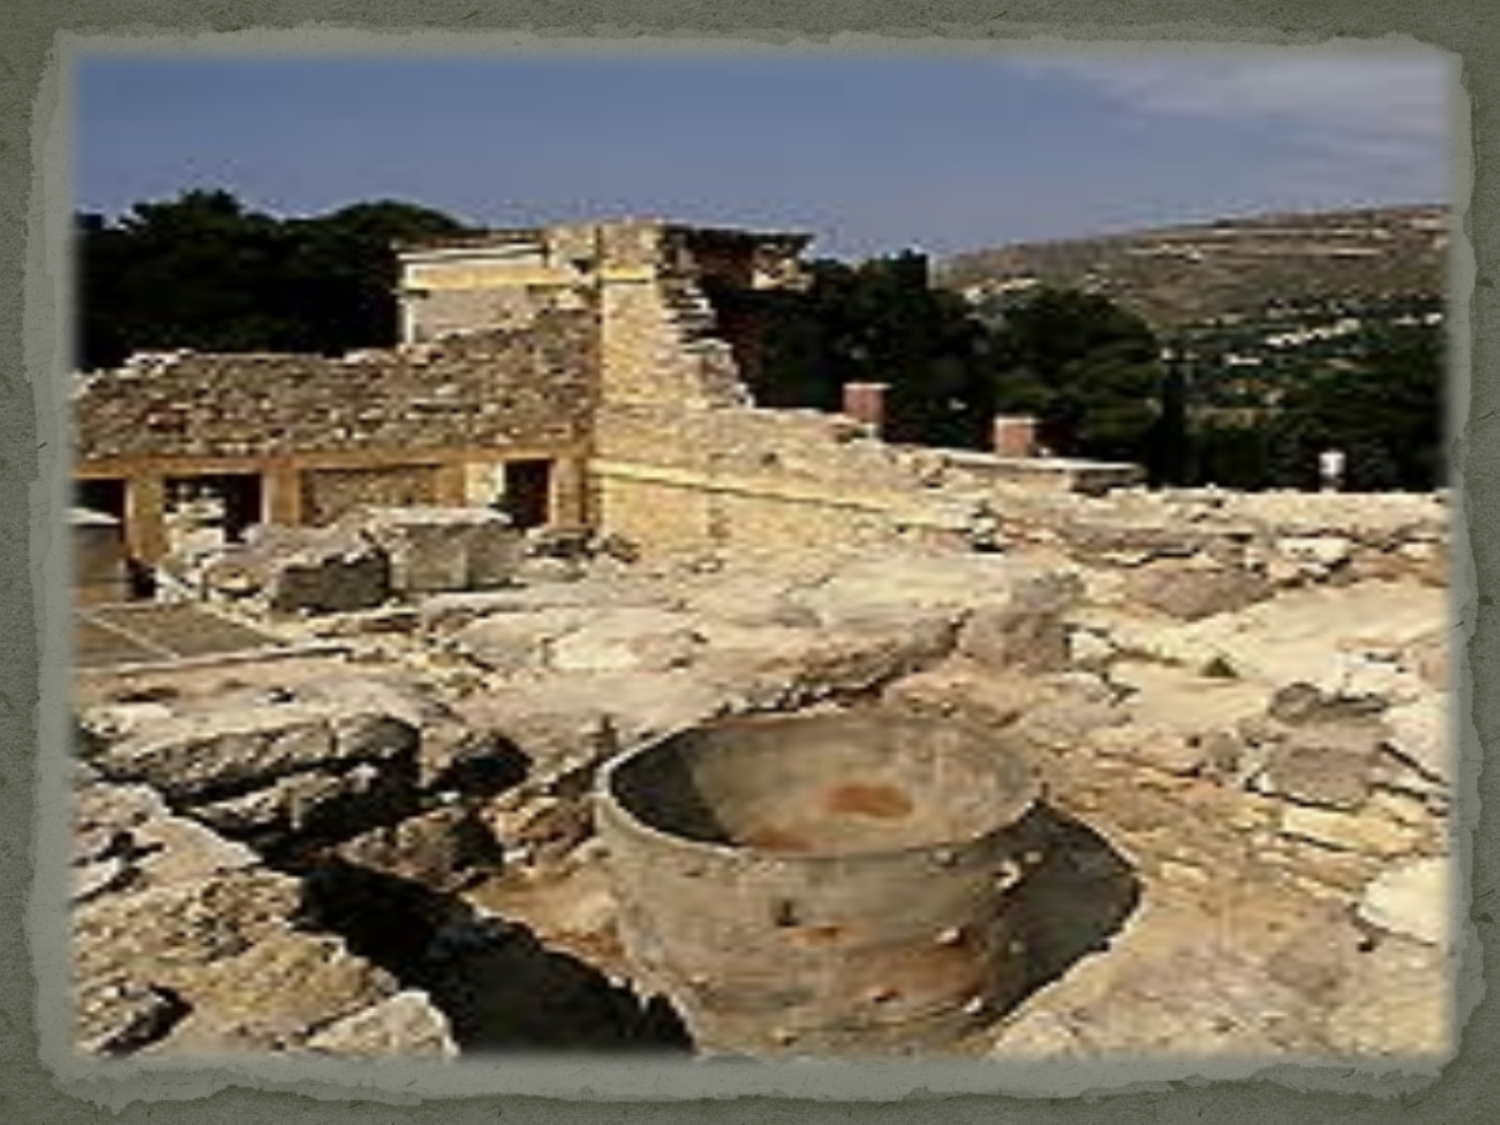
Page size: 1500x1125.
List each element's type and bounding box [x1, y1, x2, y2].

picture [60, 42, 1464, 1070]
